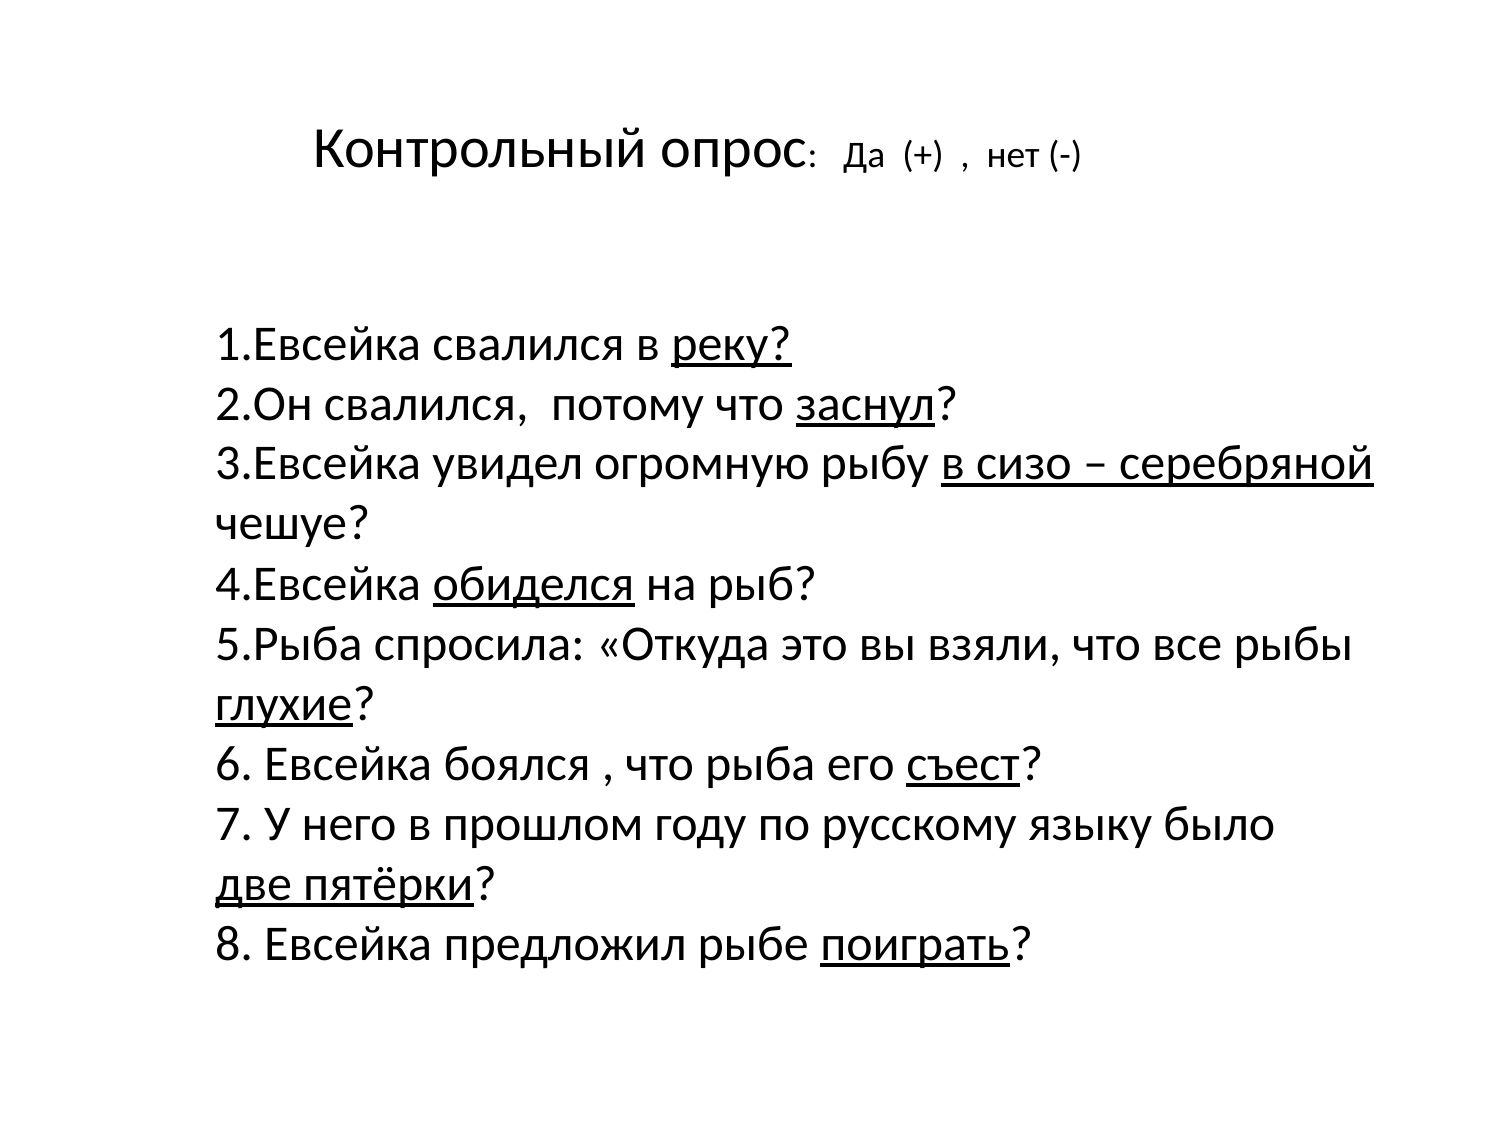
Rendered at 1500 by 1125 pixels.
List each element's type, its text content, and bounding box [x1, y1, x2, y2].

text_box 1.Евсейка свалился в реку? 2.Он свалился, потому что заснул? 3.Евсейка увидел огромную рыбу в сизо – серебряной чешуе? 4.Евсейка обиделся на рыб? 5.Рыба спросила: «Откуда это вы взяли, что все рыбы глухие? 6. Евсейка боялся , что рыба его съест? 7. У него в прошлом году по русскому языку было две пятёрки? 8. Евсейка предложил рыбе поиграть? [200, 302, 1389, 978]
text_box Контрольный опрос: Да (+) , нет (-) [298, 101, 1098, 187]
